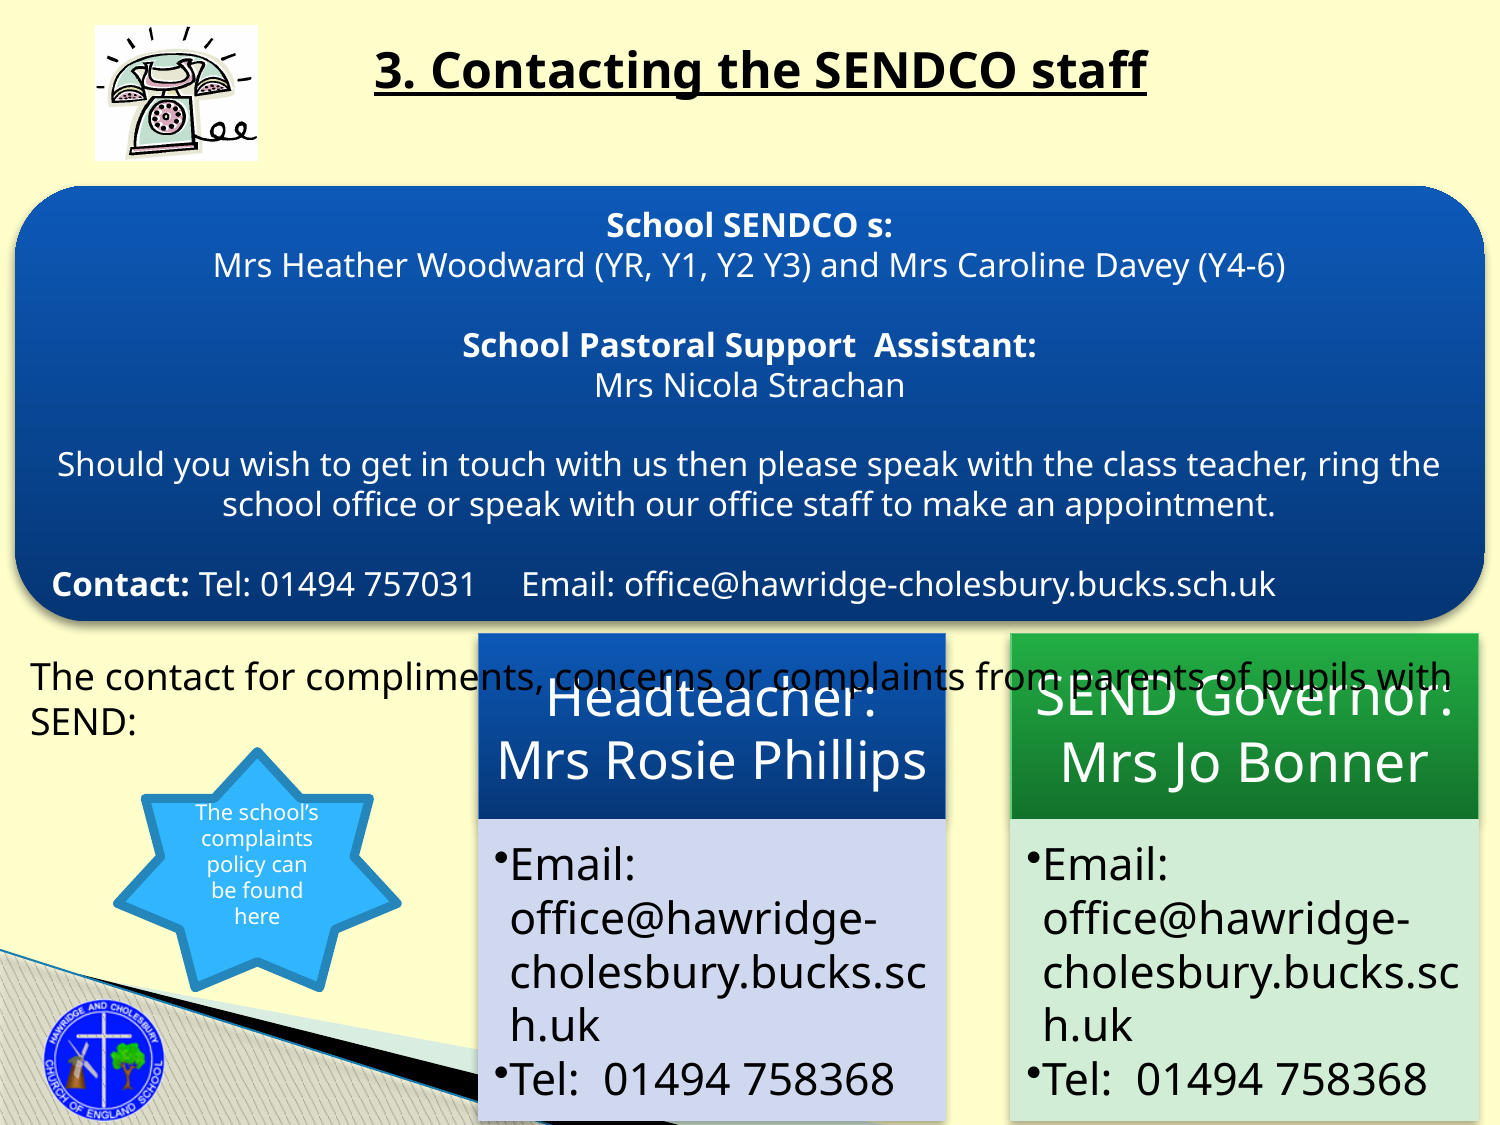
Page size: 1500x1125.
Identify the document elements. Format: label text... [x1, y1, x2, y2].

text_box The school’s complaints policy can be found here [113, 747, 402, 992]
picture [42, 999, 166, 1122]
text_box The contact for compliments, concerns or complaints from parents of pupils with SEND: [15, 645, 472, 751]
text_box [478, 633, 1479, 1121]
picture [95, 25, 258, 162]
text_box 3. Contacting the SENDCO staff [74, 30, 1447, 192]
text_box School SENDCO s: Mrs Heather Woodward (YR, Y1, Y2 Y3) and Mrs Caroline Davey (Y4-6) School Pastoral Support Assistant: Mrs Nicola Strachan Should you wish to get in touch with us then please speak with the class teacher, ring the school office or speak with our office staff to make an appointment. Contact: Tel: 01494 757031 Email: office@hawridge-cholesbury.bucks.sch.uk [15, 185, 1485, 622]
